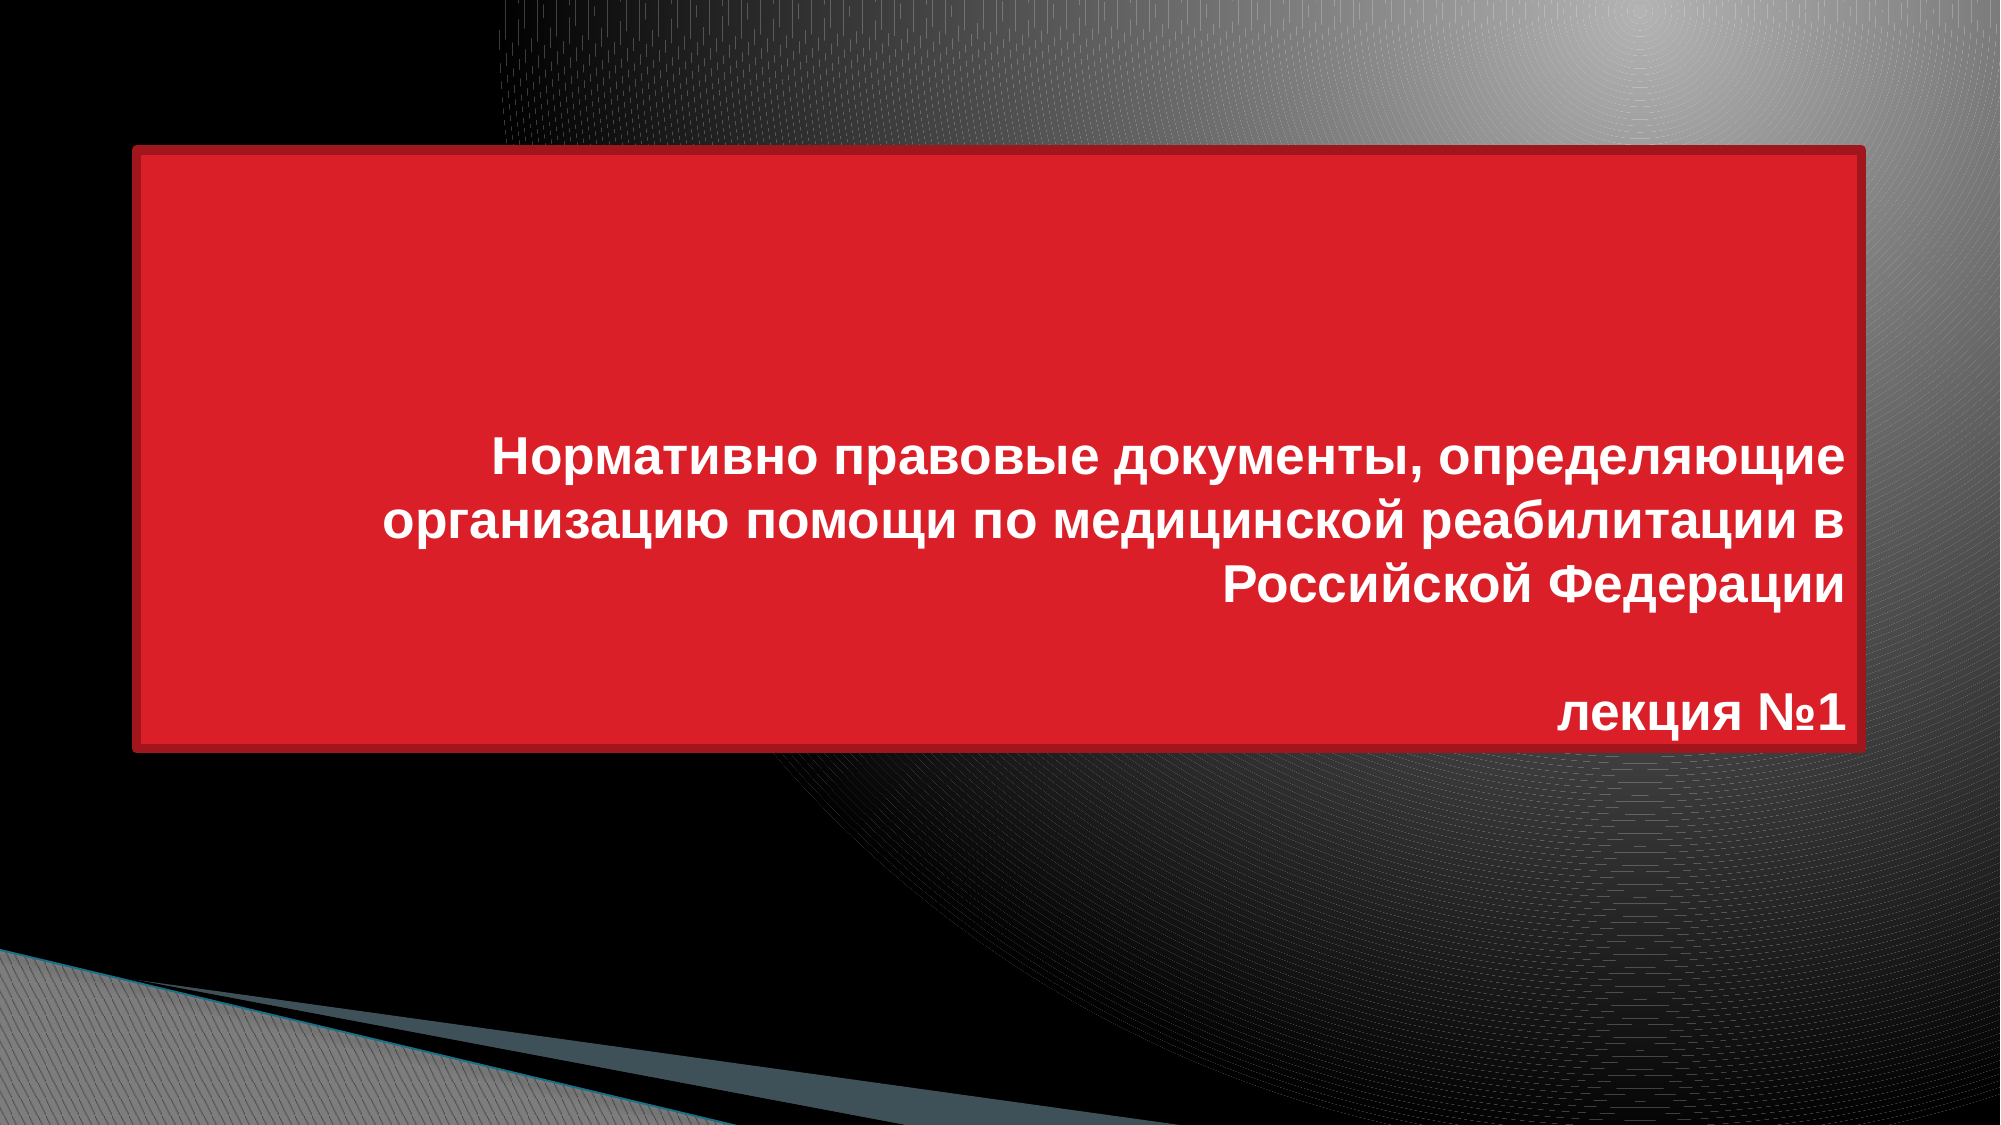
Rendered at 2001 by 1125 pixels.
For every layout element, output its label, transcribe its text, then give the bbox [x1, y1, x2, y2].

picture [0, 952, 724, 1125]
list [858, 480, 1858, 720]
title Нормативно правовые документы, определяющие организацию помощи по медицинской реабилитации в Российской Федерации лекция №1 [132, 145, 1866, 753]
